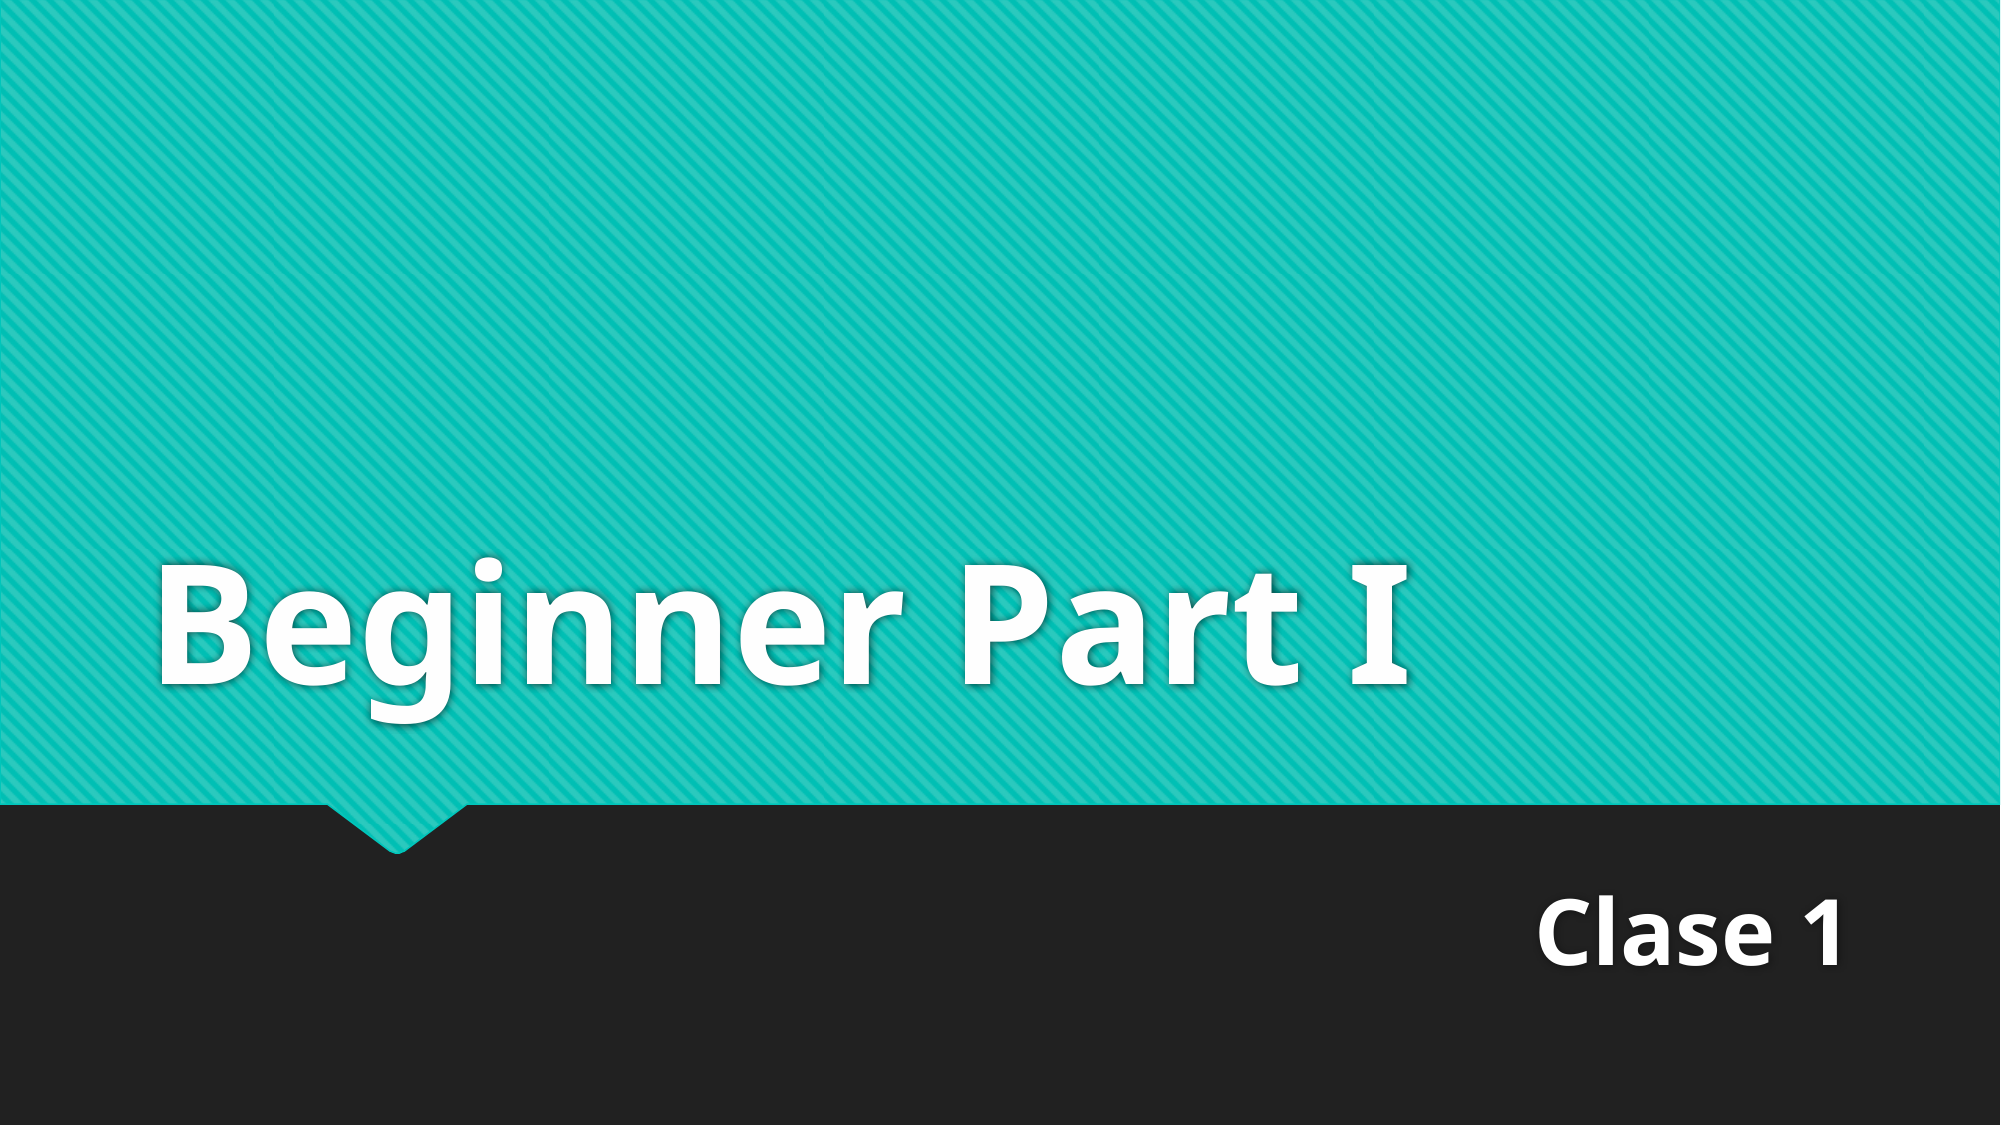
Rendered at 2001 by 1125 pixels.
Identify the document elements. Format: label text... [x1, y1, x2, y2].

title Beginner Part I [132, 237, 1868, 726]
subtitle Clase 1 [132, 866, 1868, 990]
